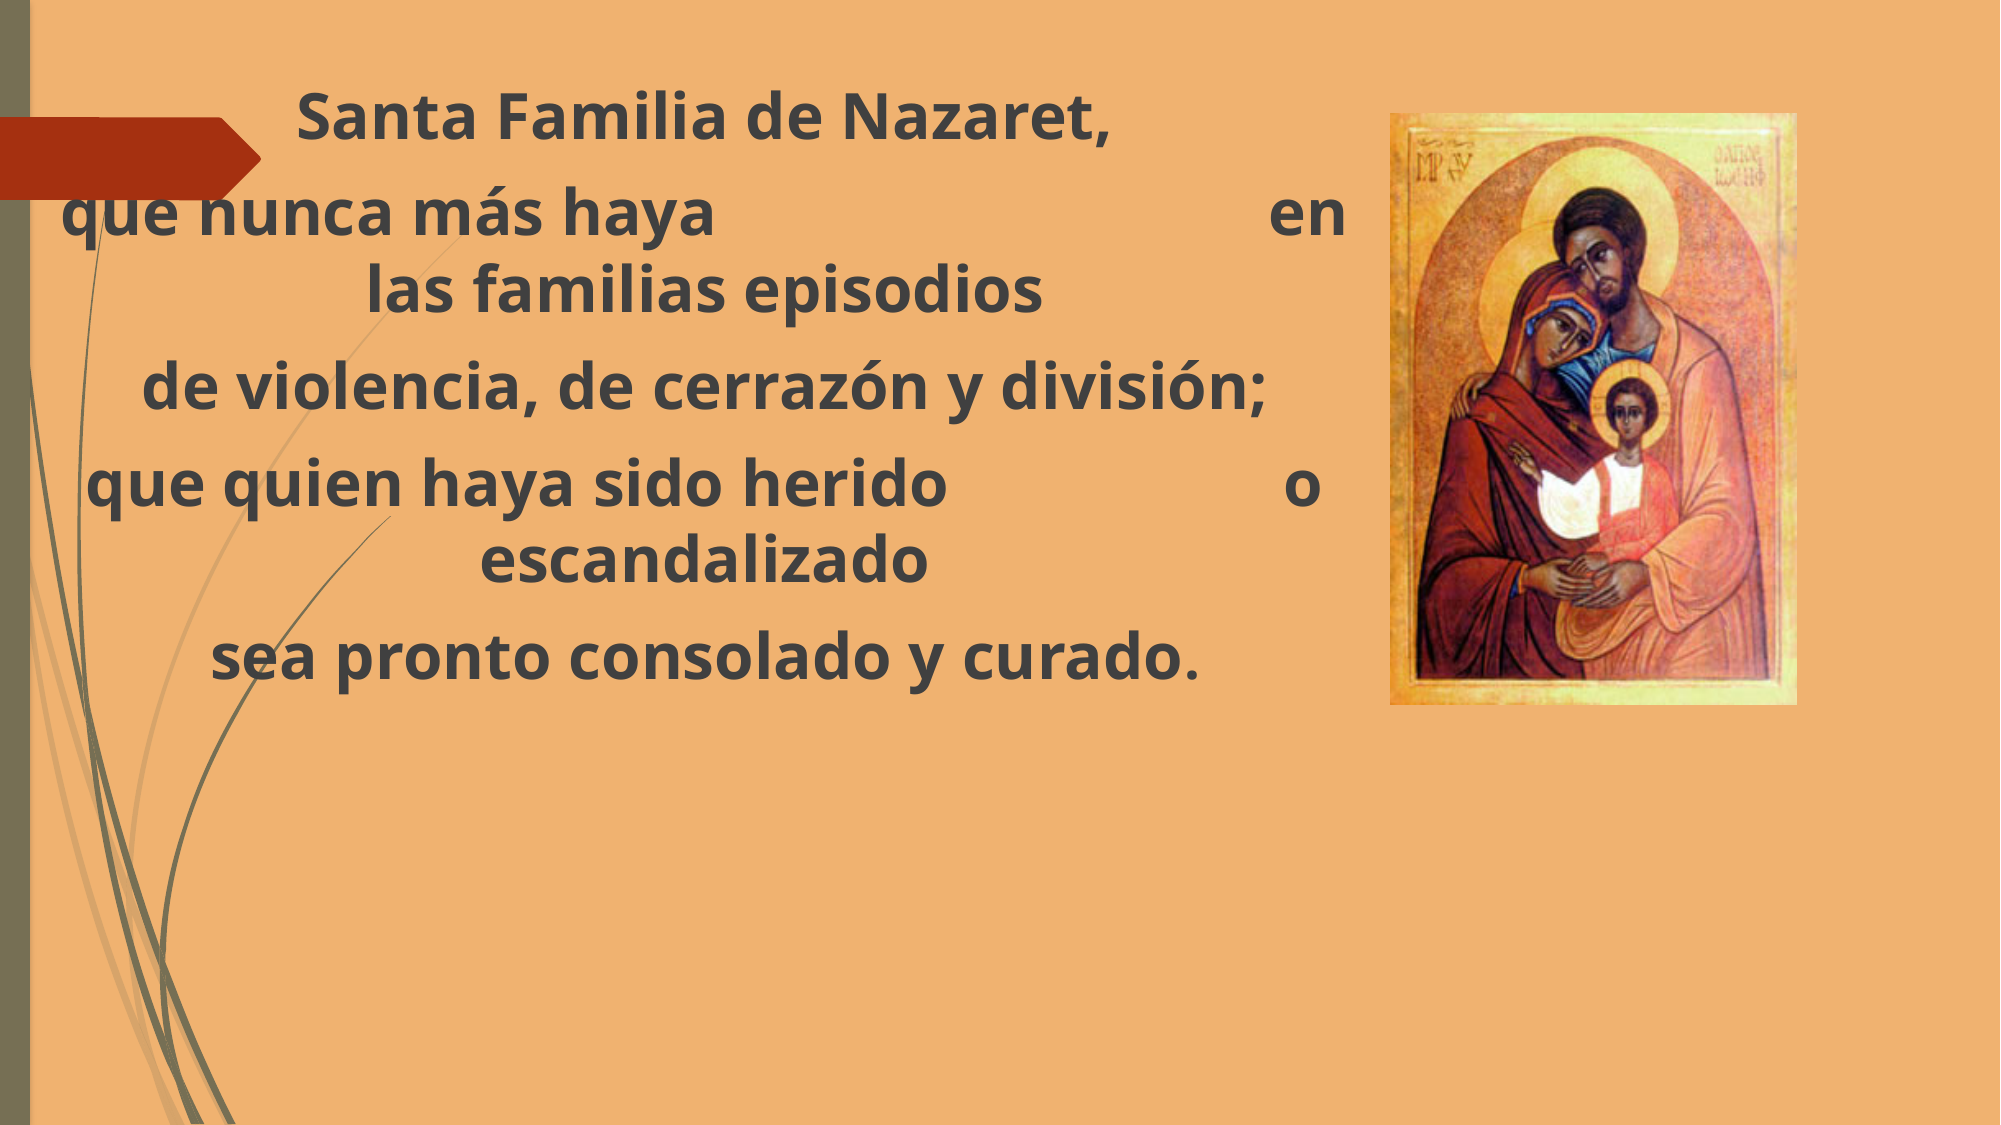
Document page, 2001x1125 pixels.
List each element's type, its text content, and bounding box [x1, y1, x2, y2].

picture [1390, 113, 1797, 705]
list Santa Familia de Nazaret, que nunca más haya en las familias episodios de violencia, de cerrazón y división; que quien haya sido herido o escandalizado sea pronto consolado y curado. [0, 67, 1411, 705]
